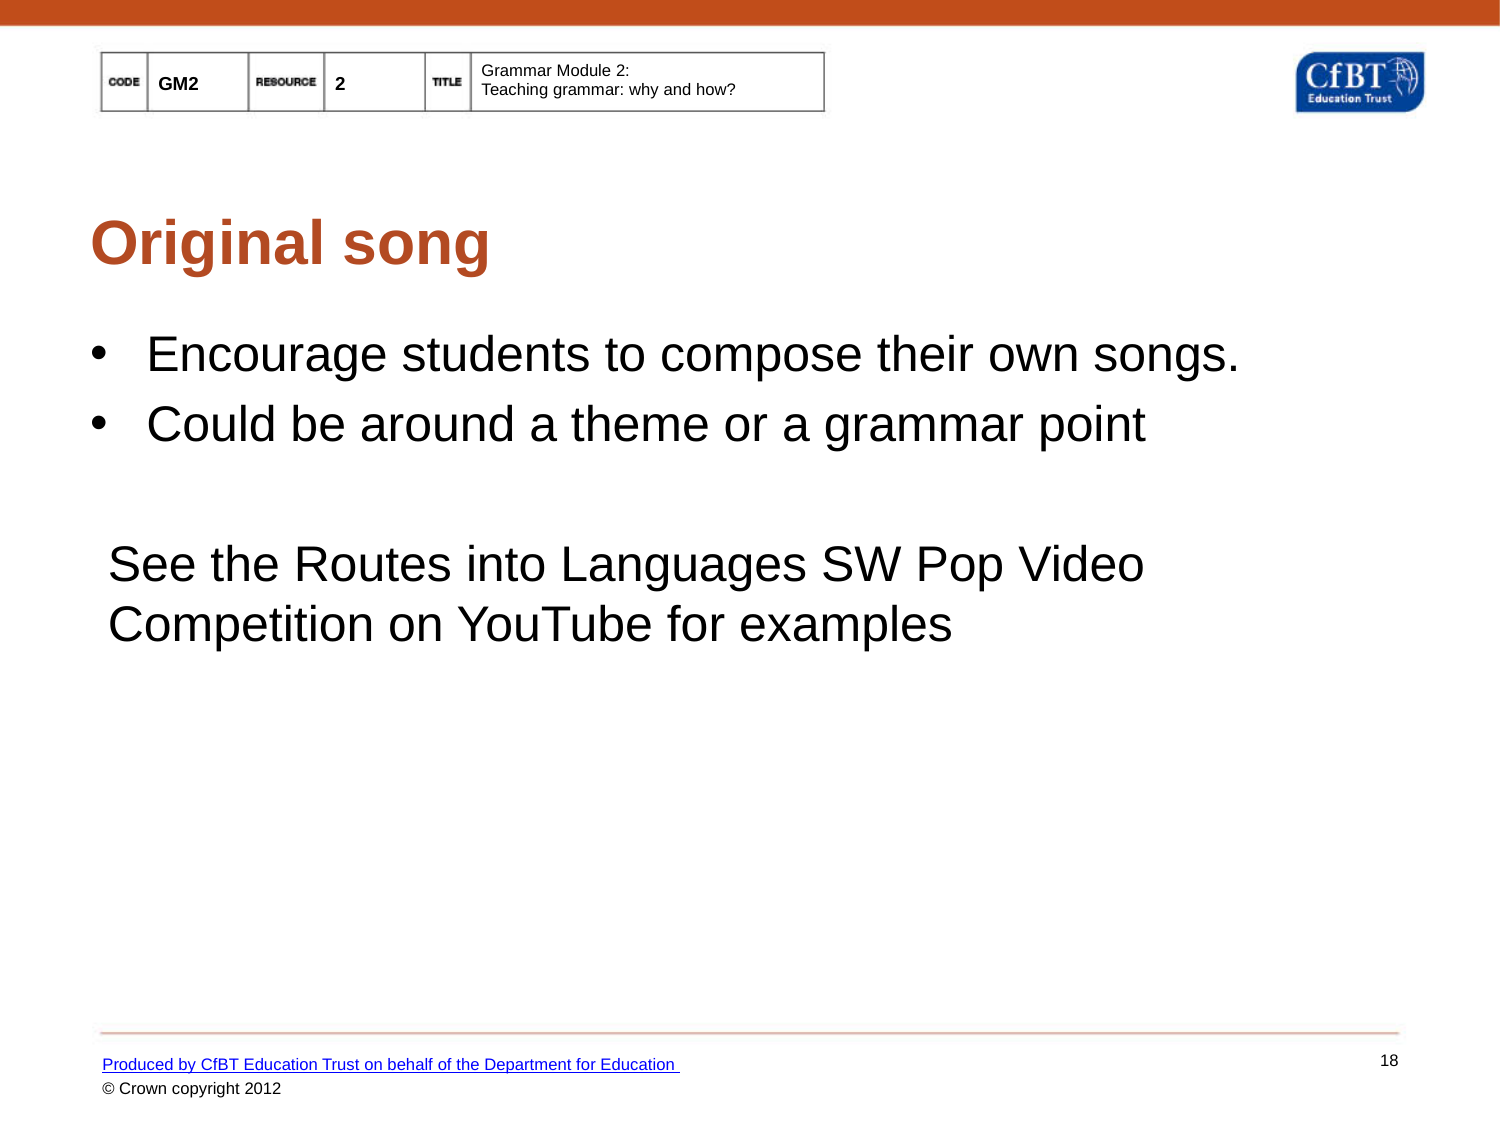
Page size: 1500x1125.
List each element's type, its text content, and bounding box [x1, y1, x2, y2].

picture [0, 0, 1500, 1125]
title Original song [75, 194, 1425, 314]
list Encourage students to compose their own songs. Could be around a theme or a grammar point See the Routes into Languages SW Pop Video Competition on YouTube for examples [75, 314, 1425, 1005]
